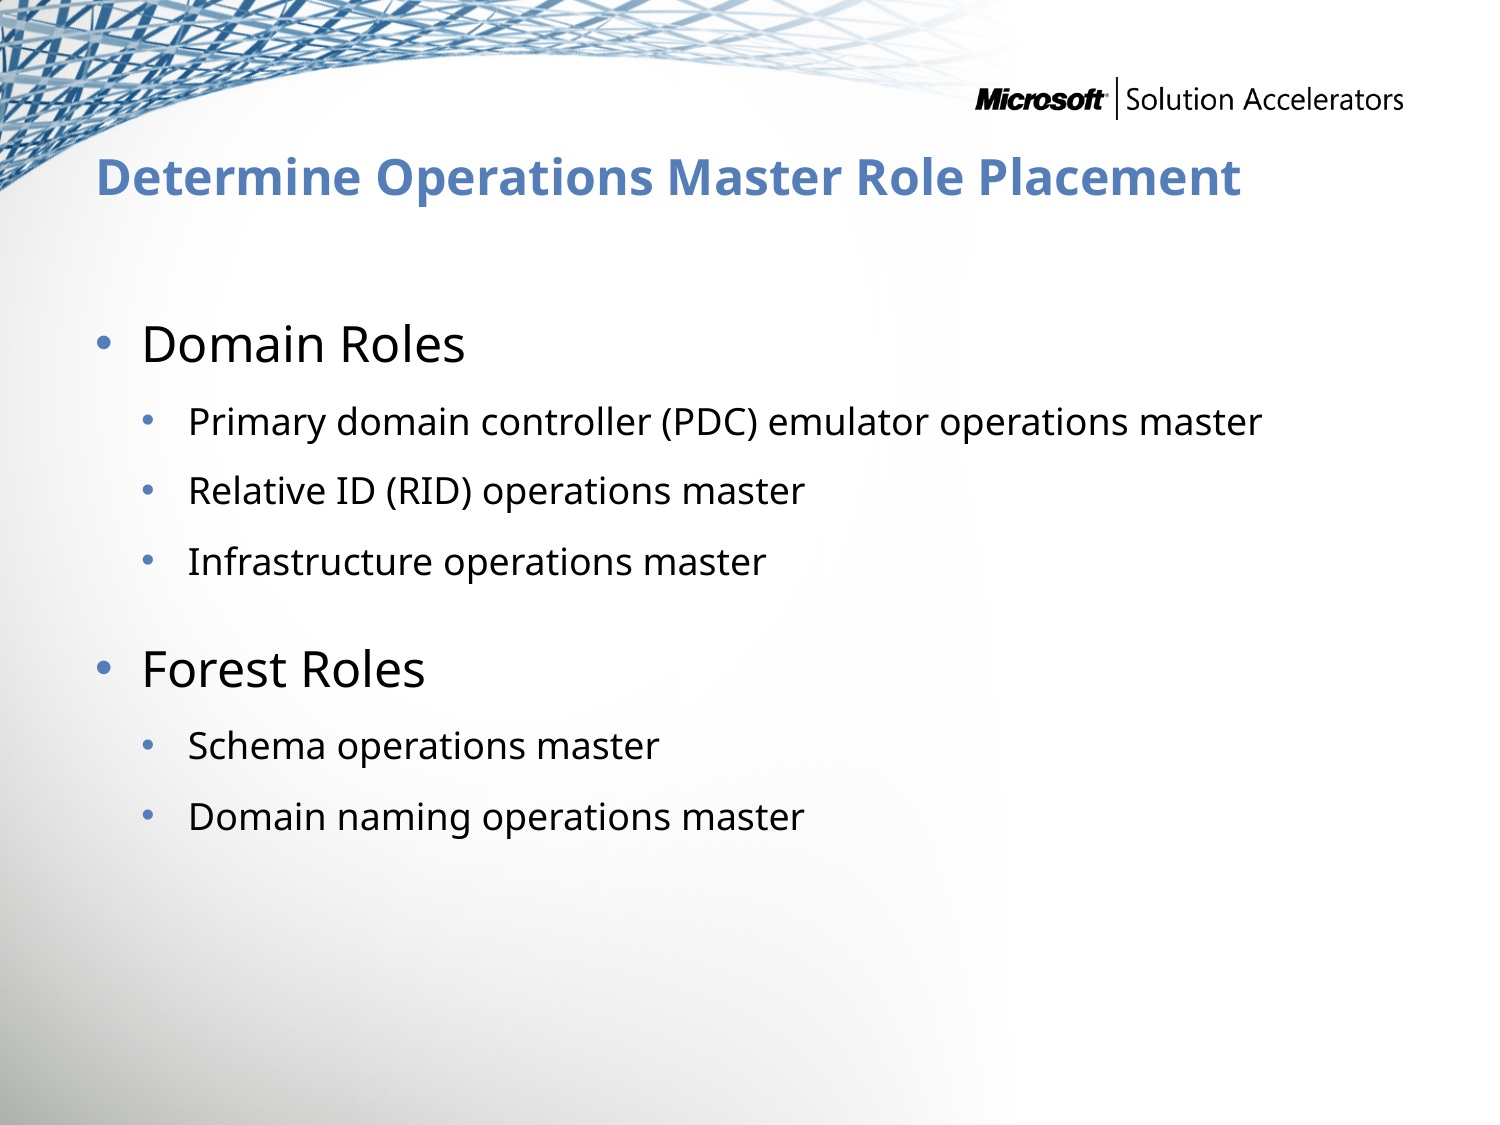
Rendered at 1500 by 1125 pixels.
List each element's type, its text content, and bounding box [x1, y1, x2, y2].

title Determine Operations Master Role Placement [88, 138, 1439, 214]
list Domain Roles Primary domain controller (PDC) emulator operations master Relative ID (RID) operations master Infrastructure operations master Forest Roles Schema operations master Domain naming operations master [87, 275, 1438, 1038]
picture [0, 0, 1500, 1125]
